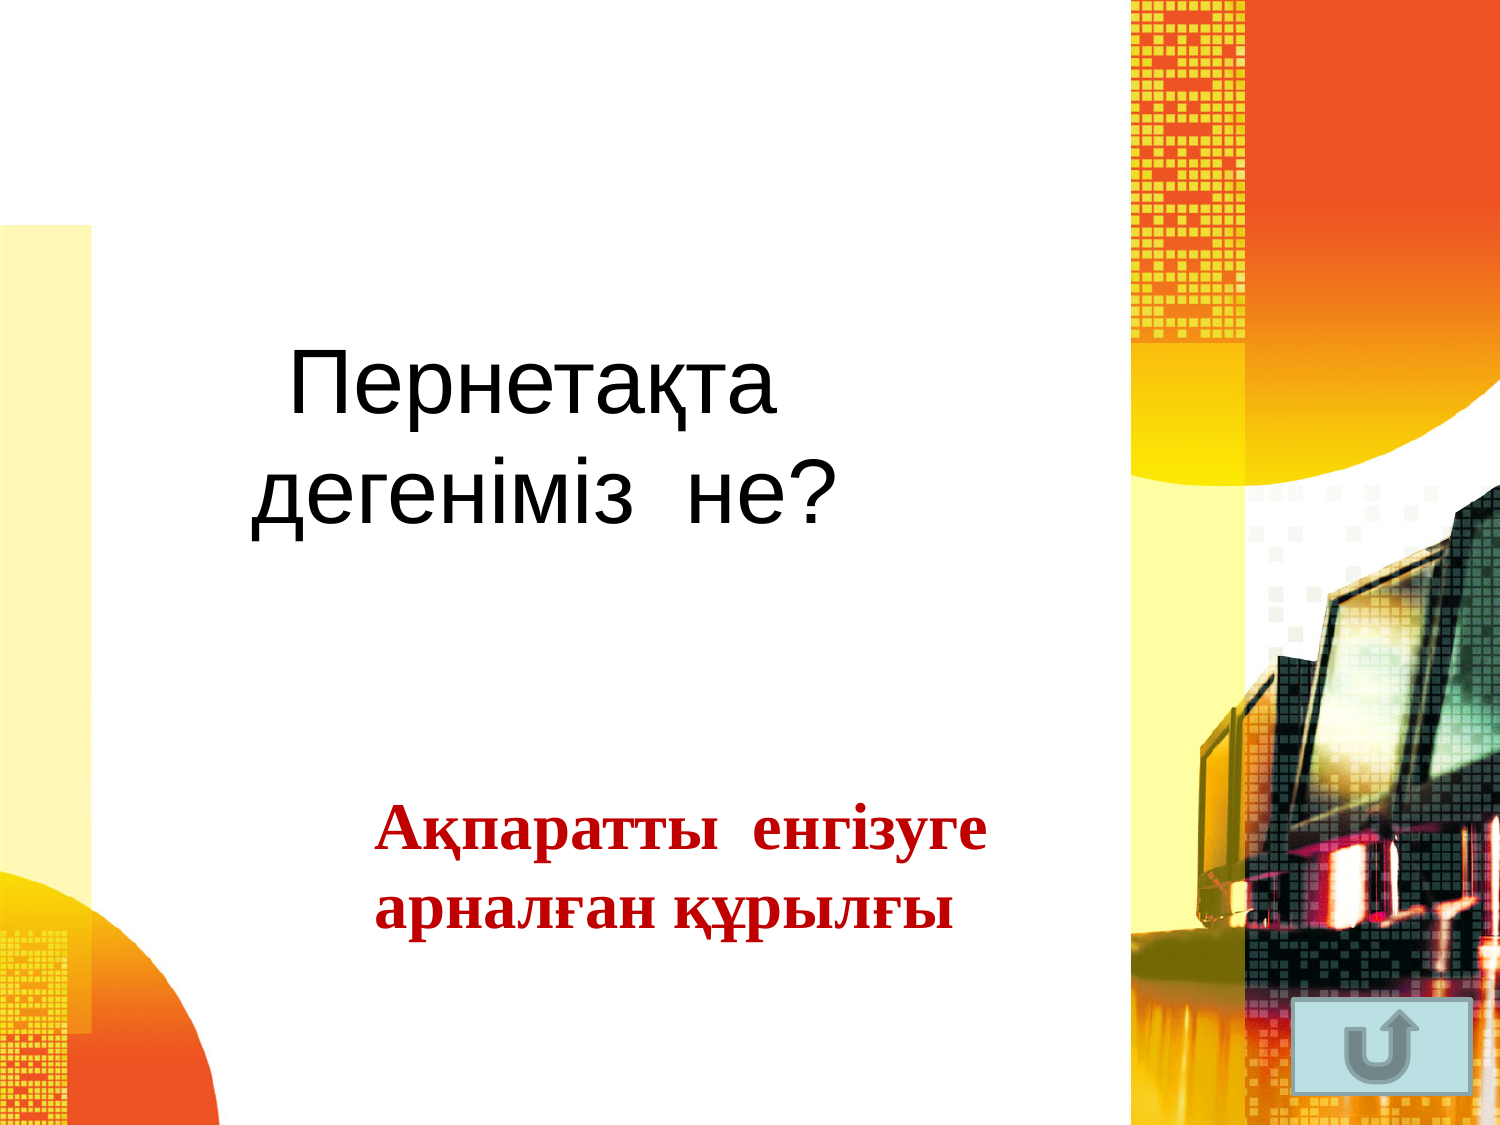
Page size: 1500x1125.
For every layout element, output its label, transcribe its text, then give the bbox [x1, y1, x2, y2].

picture [0, 0, 1500, 1125]
text_box Пернетақта дегеніміз не? [236, 314, 880, 550]
text_box Ақпаратты енгізуге арналған құрылғы [360, 775, 1098, 950]
text_box [1291, 997, 1473, 1096]
